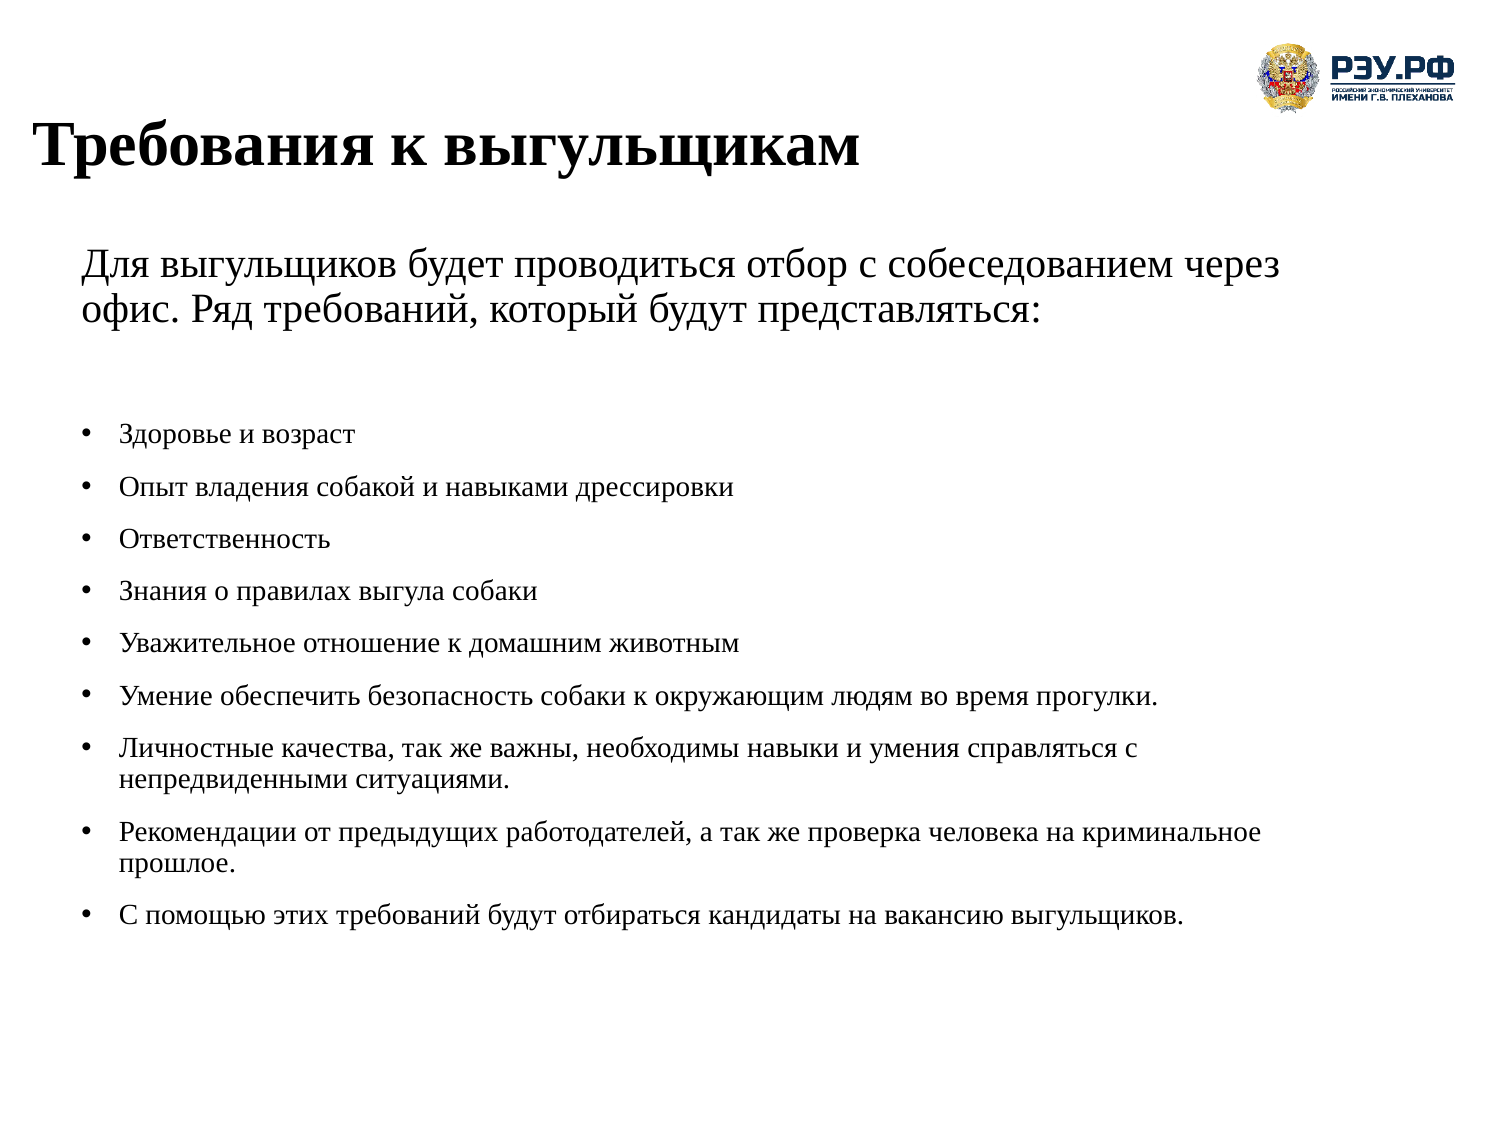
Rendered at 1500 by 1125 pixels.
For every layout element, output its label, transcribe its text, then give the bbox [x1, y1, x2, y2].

picture [1246, 19, 1465, 142]
title Требования к выгульщикам [17, 101, 1356, 265]
list Для выгульщиков будет проводиться отбор с собеседованием через офис. Ряд требований, который будут представляться: Здоровье и возраст Опыт владения собакой и навыками дрессировки Ответственность Знания о правилах выгула собаки Уважительное отношение к домашним животным Умение обеспечить безопасность собаки к окружающим людям во время прогулки. Личностные качества, так же важны, необходимы навыки и умения справляться с непредвиденными ситуациями. Рекомендации от предыдущих работодателей, а так же проверка человека на криминальное прошлое. С помощью этих требований будут отбираться кандидаты на вакансию выгульщиков. [66, 234, 1361, 949]
